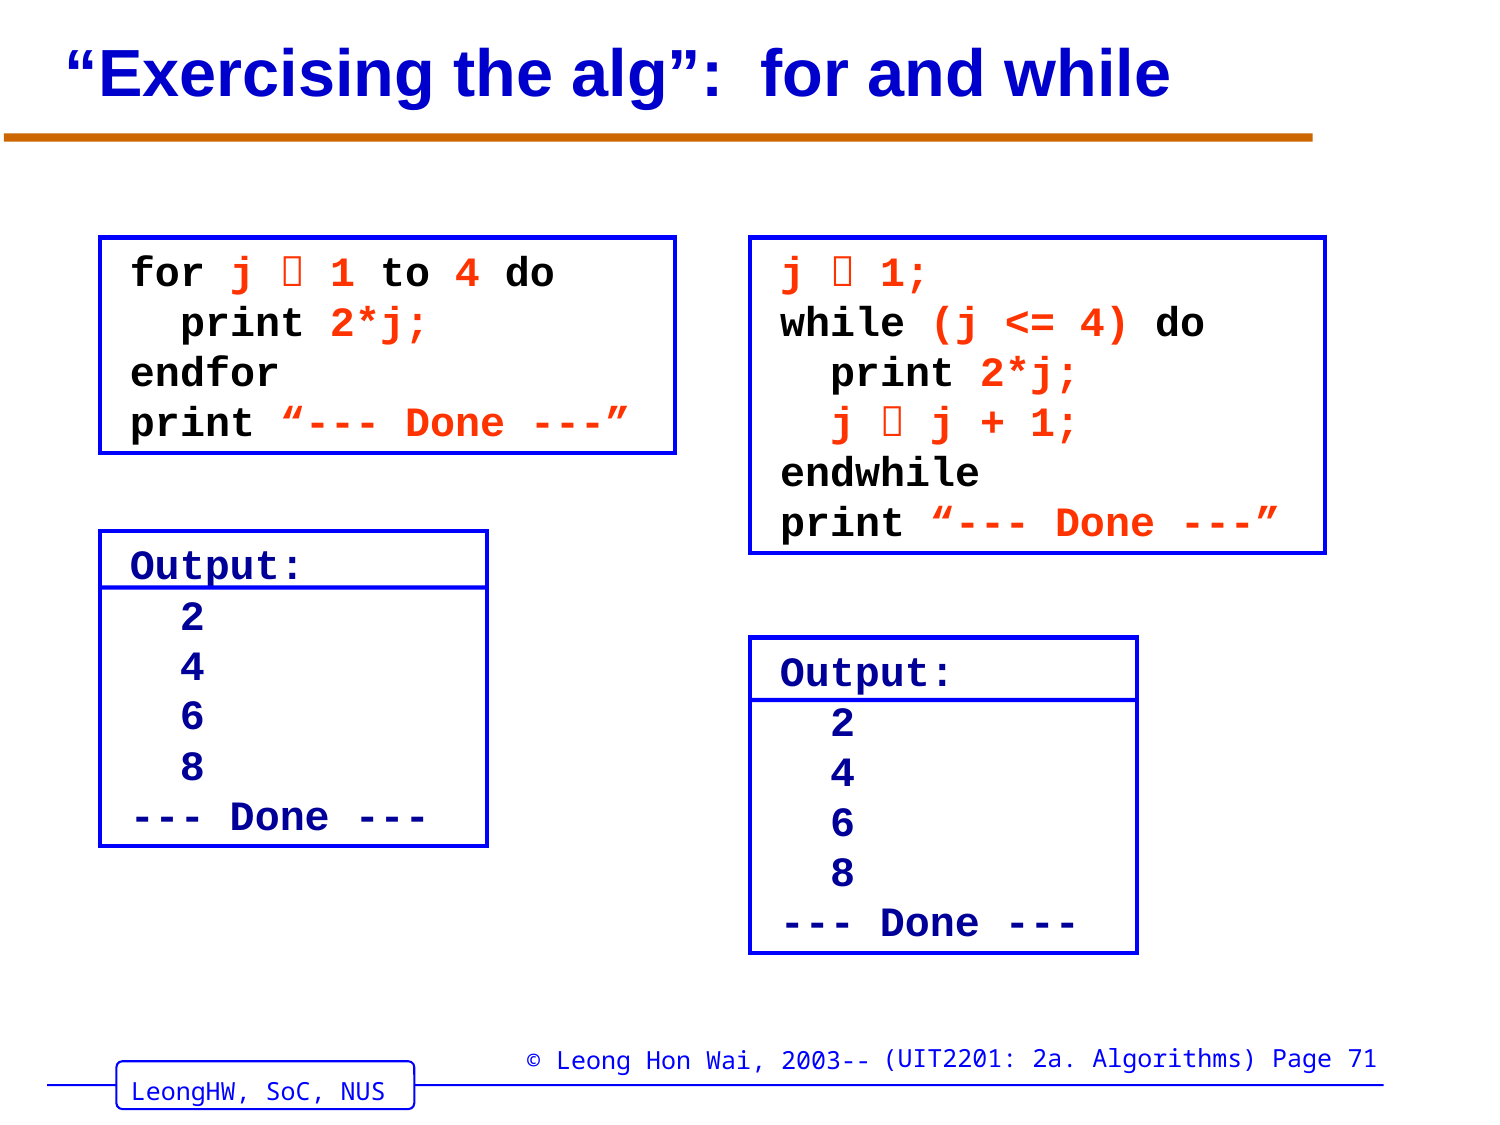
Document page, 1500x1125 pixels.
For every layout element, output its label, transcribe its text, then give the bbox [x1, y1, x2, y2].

text_box for j  1 to 4 do print 2*j; endfor print “--- Done ---” [99, 237, 675, 453]
title “Exercising the alg”: for and while [49, 24, 1396, 126]
text_box Output: 2 4 6 8 --- Done --- [99, 588, 488, 846]
text_box Output: 2 4 6 8 --- Done --- [749, 637, 1138, 953]
text_box Output: 2 4 6 8 --- Done --- [99, 530, 488, 587]
text_box j  1; while (j <= 4) do print 2*j; j  j + 1; endwhile print “--- Done ---” [750, 237, 1325, 553]
